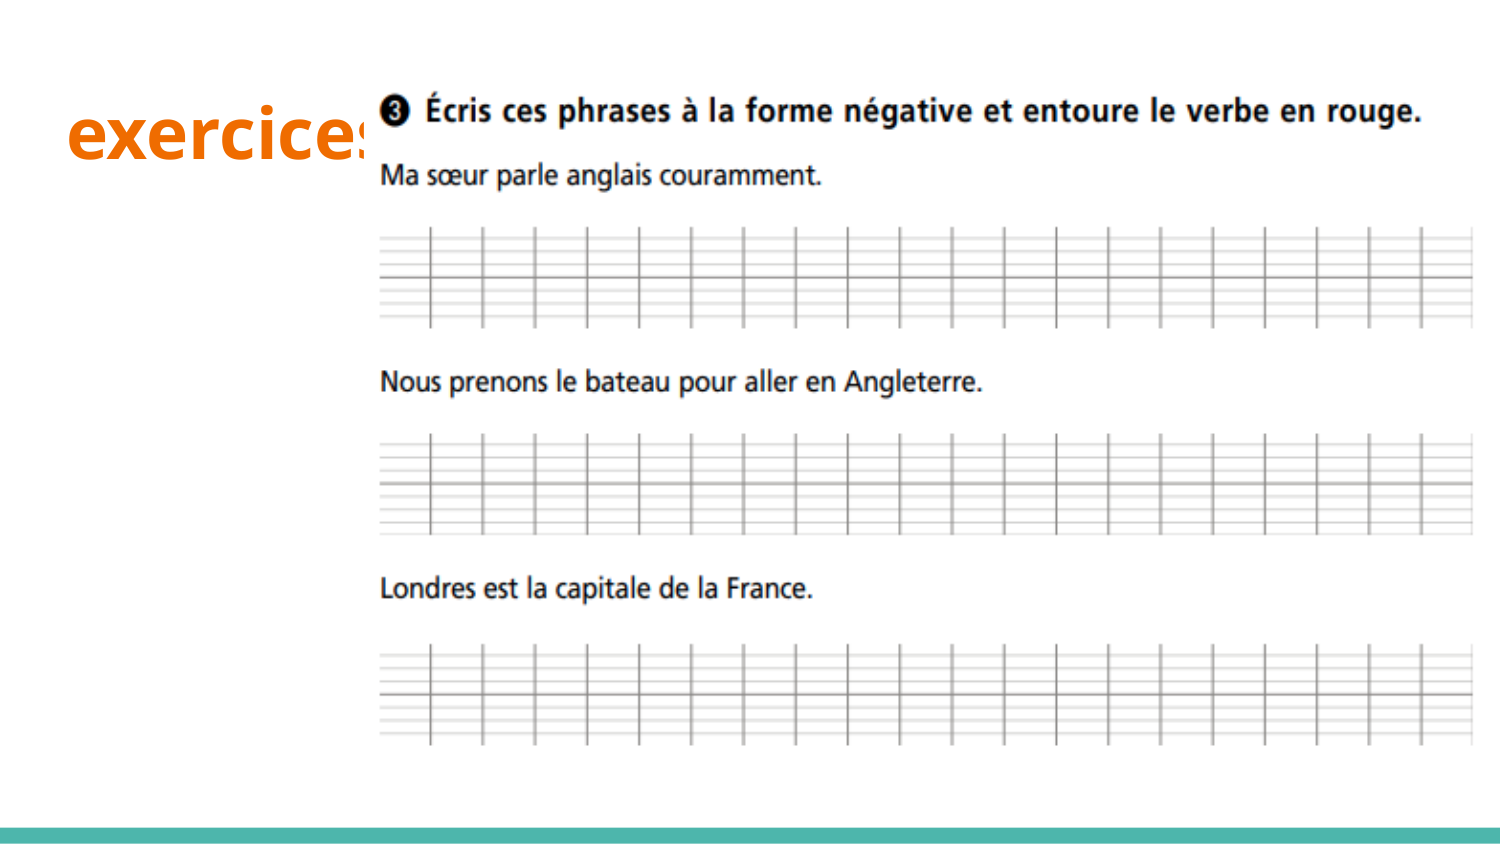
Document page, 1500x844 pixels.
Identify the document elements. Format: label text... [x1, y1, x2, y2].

title exercices [51, 72, 1449, 189]
picture [363, 78, 1500, 765]
